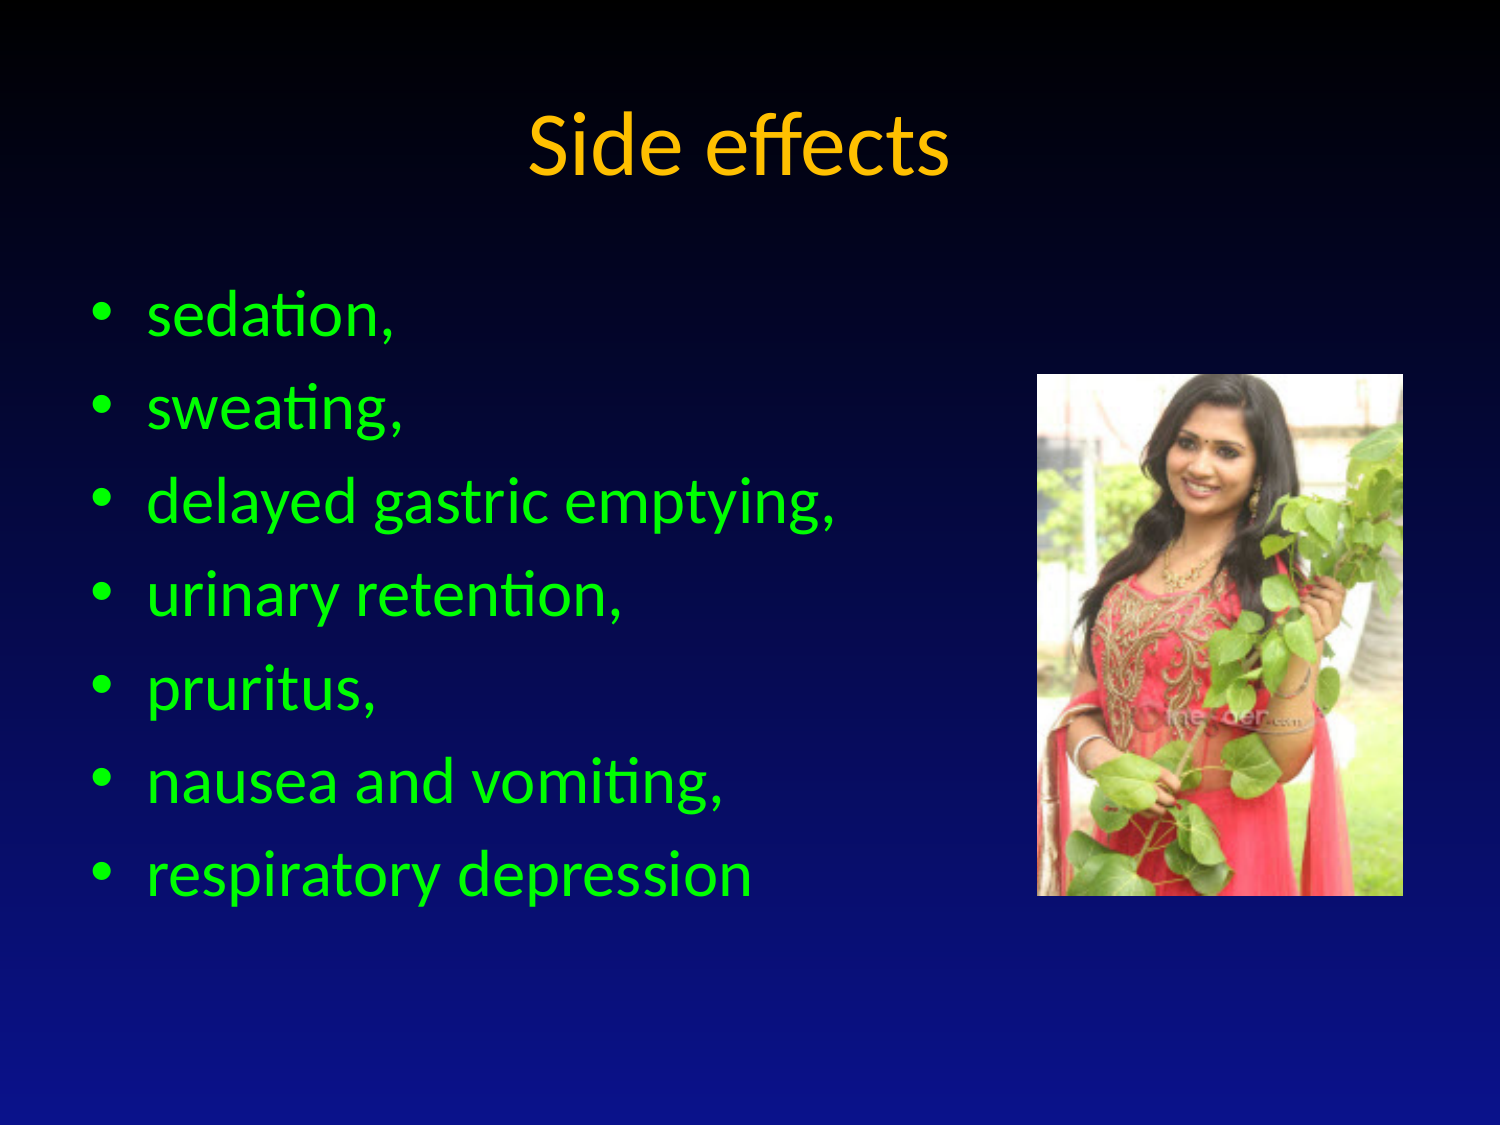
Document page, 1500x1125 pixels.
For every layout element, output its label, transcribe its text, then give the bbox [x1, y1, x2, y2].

list sedation, sweating, delayed gastric emptying, urinary retention, pruritus, nausea and vomiting, respiratory depression [75, 262, 1425, 1005]
title Side effects [75, 45, 1425, 233]
picture [1037, 374, 1403, 897]
